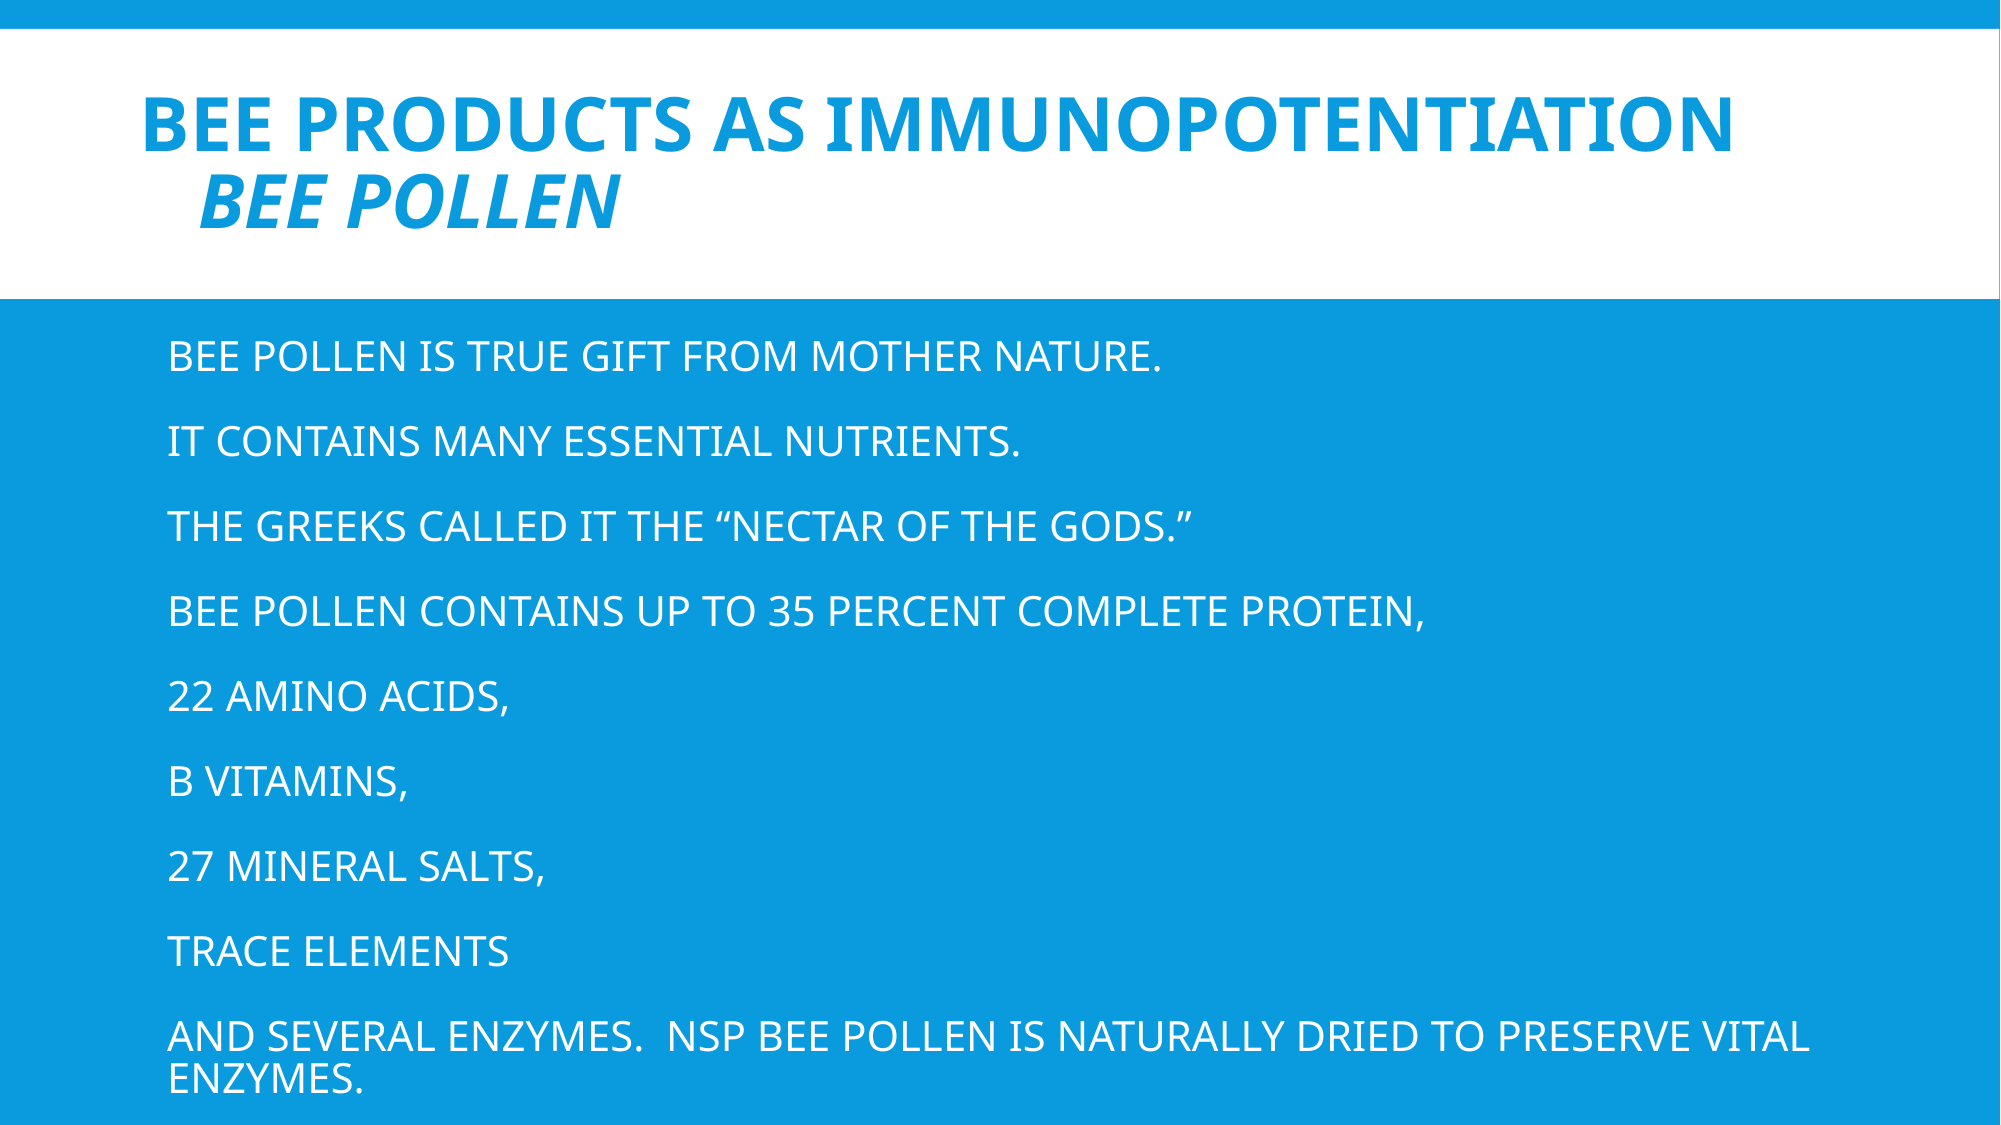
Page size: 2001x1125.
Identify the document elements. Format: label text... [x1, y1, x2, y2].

text_box Bee products as immunopotentiation Bee pollen [124, 82, 1804, 251]
title Bee pollen is true gift from Mother Nature. It contains many essential nutrients. The Greeks called it the “nectar of the gods.” Bee pollen contains up to 35 percent complete protein, 22 amino acids, B vitamins, 27 mineral salts, trace elements and several enzymes. NSP Bee Pollen is naturally dried to preserve vital enzymes. [152, 314, 1955, 1125]
